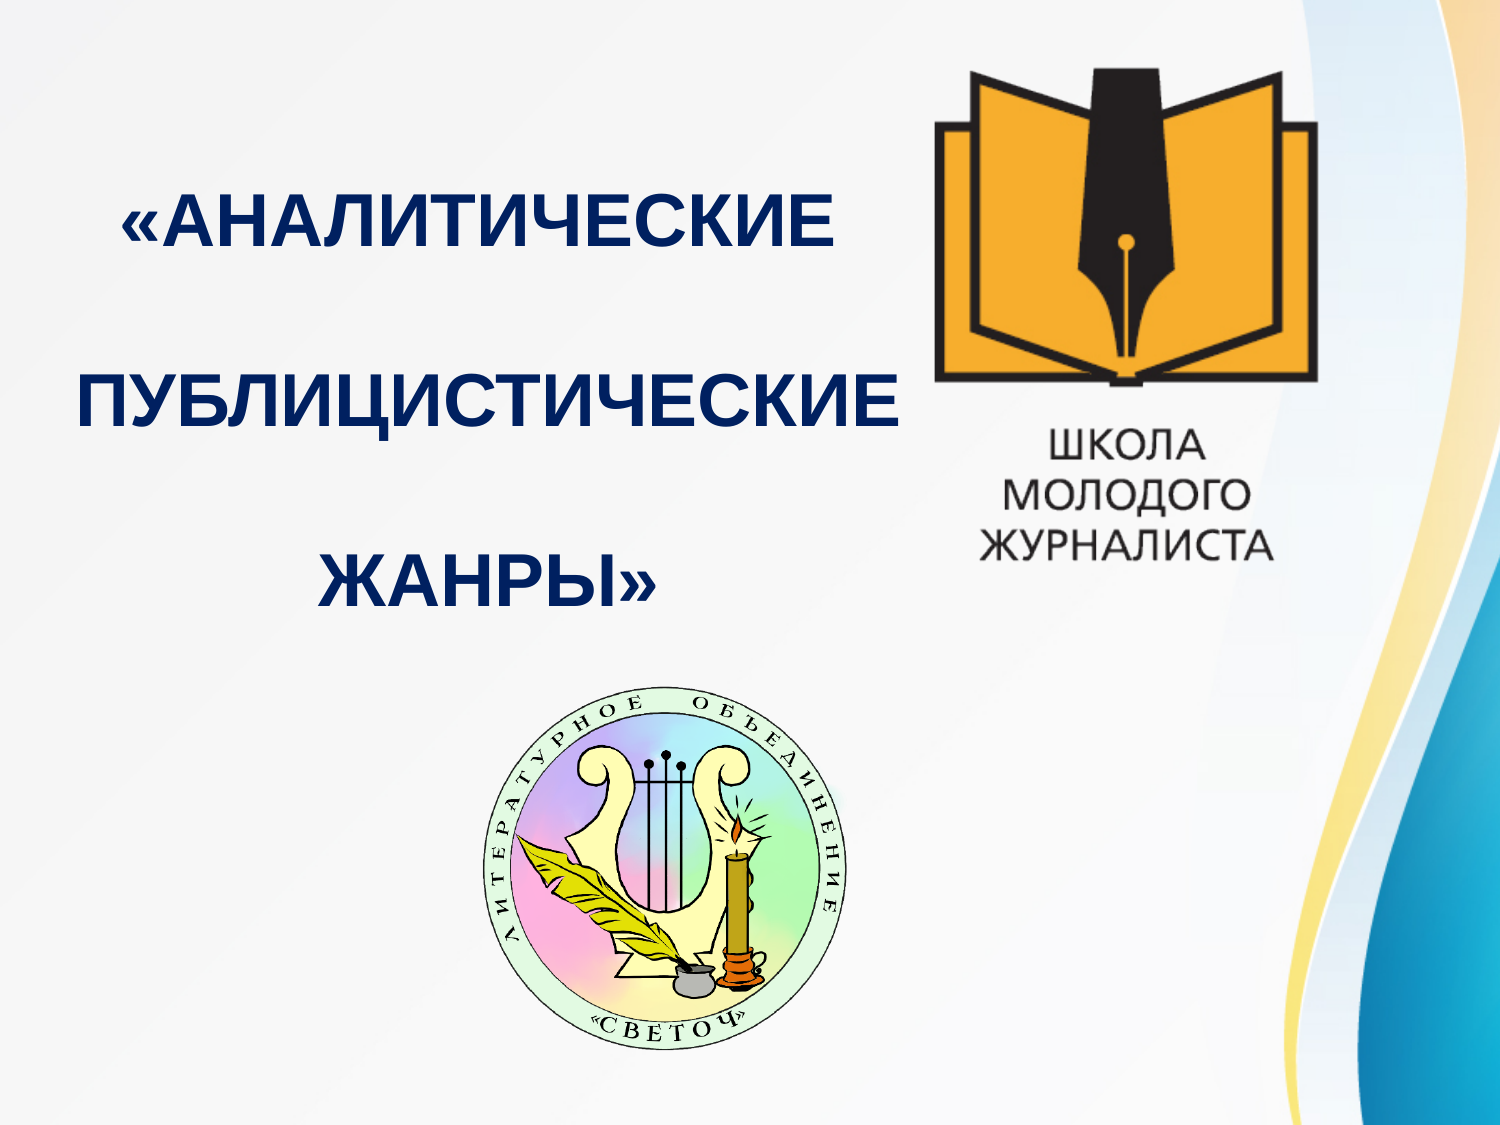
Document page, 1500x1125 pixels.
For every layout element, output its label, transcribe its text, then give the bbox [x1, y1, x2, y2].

picture [0, 0, 1500, 1125]
text_box «АНАЛИТИЧЕСКИЕ ПУБЛИЦИСТИЧЕСКИЕ ЖАНРЫ» [0, 163, 806, 629]
